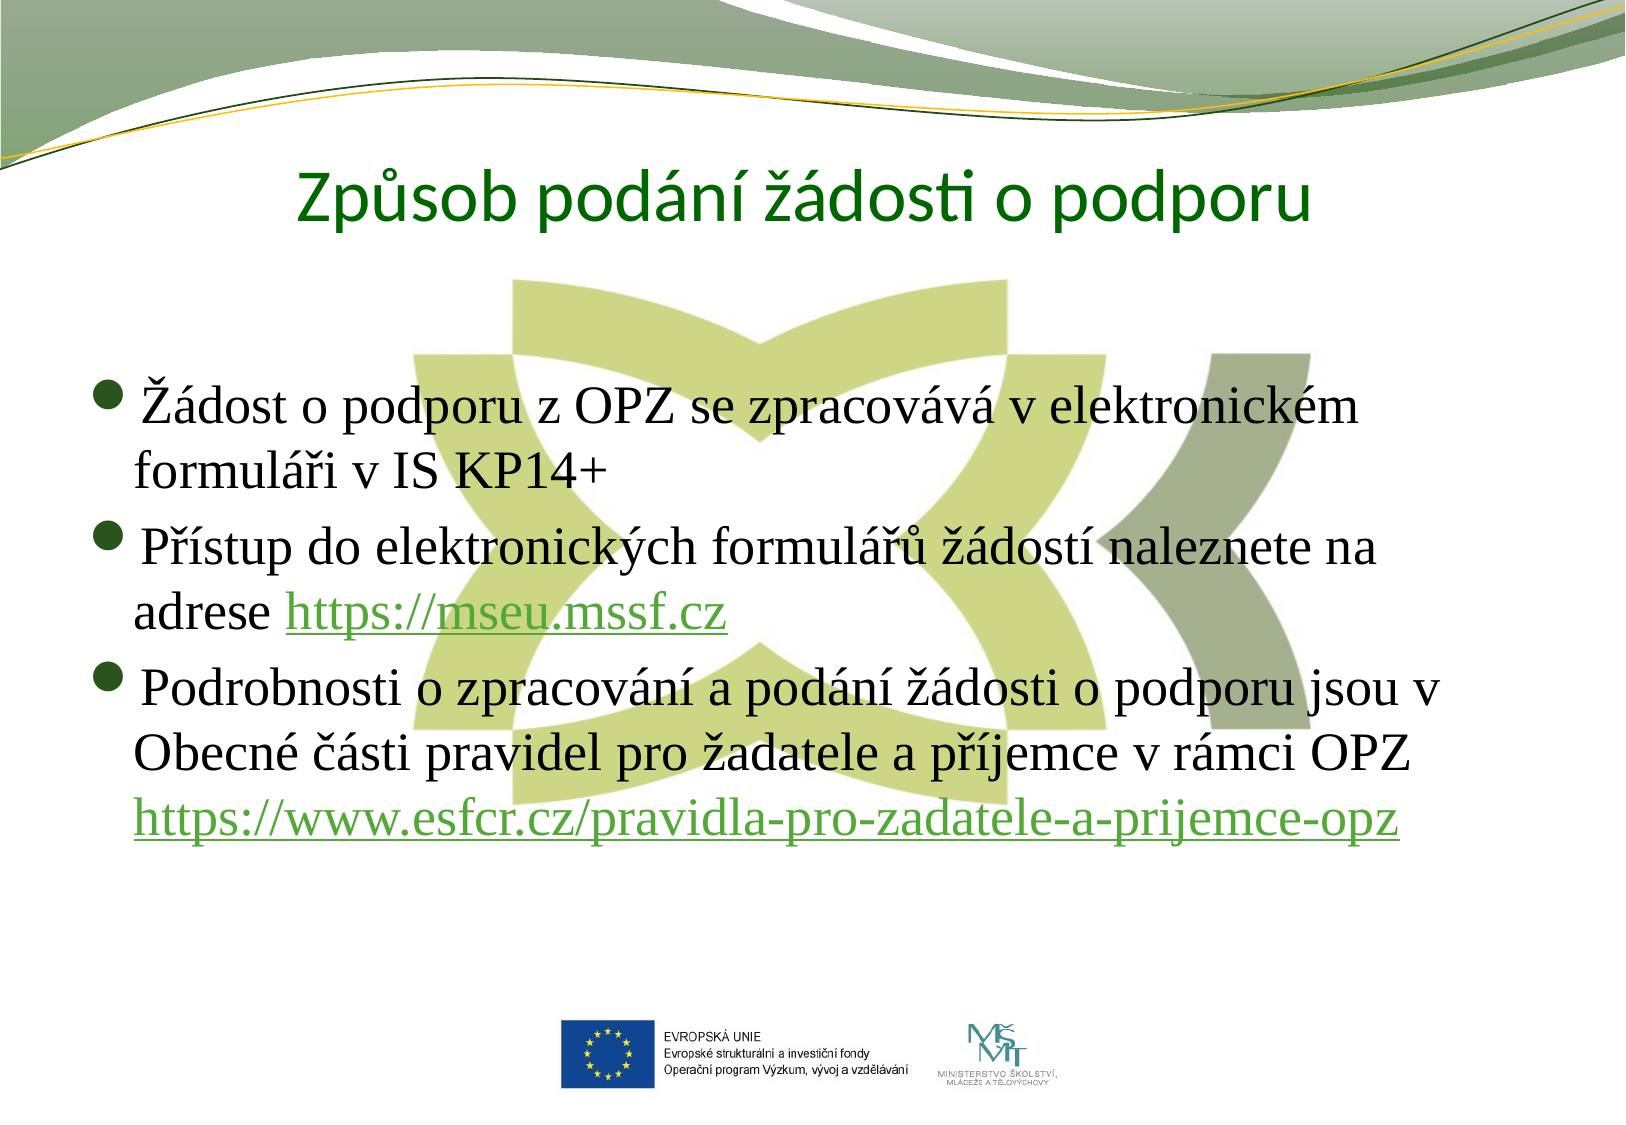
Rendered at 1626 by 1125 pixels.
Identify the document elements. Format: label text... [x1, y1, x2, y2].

title Způsob podání žádosti o podporu [74, 0, 1537, 237]
list Žádost o podporu z OPZ se zpracovává v elektronickém formuláři v IS KP14+ Přístup do elektronických formulářů žádostí naleznete na adrese https://mseu.mssf.cz Podrobnosti o zpracování a podání žádosti o podporu jsou v Obecné části pravidel pro žadatele a příjemce v rámci OPZ https://www.esfcr.cz/pravidla-pro-zadatele-a-prijemce-opz [74, 361, 1537, 1047]
picture [527, 987, 1084, 1124]
